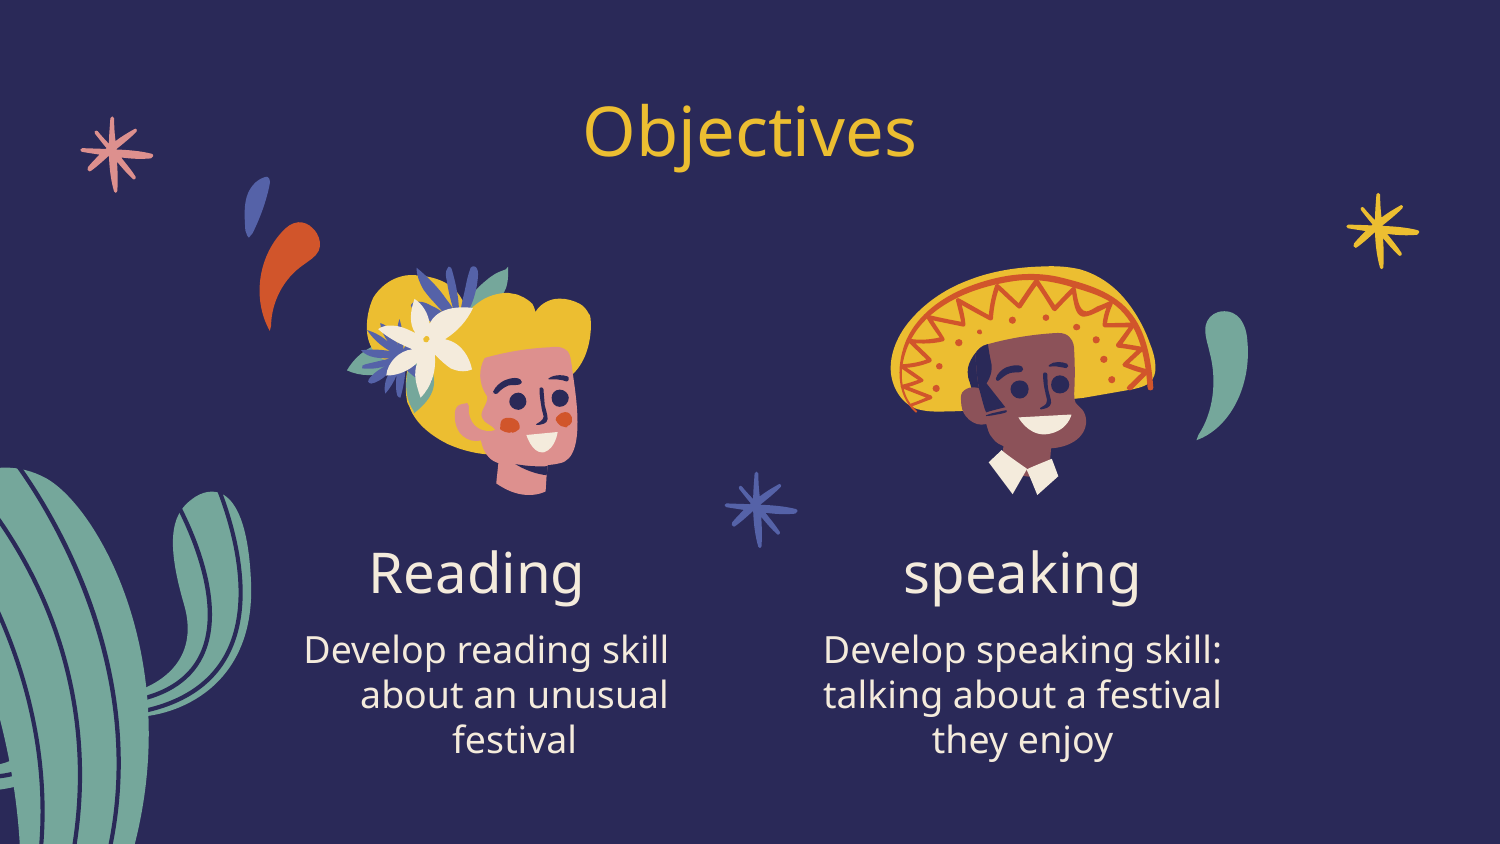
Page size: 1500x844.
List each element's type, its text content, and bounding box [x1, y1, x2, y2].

subtitle speaking [795, 522, 1251, 597]
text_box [204, 203, 343, 295]
subtitle Develop speaking skill: talking about a festival they enjoy [795, 611, 1251, 747]
title Objectives [116, 72, 1383, 167]
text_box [889, 265, 1156, 496]
text_box [1196, 311, 1248, 441]
subtitle Reading [249, 522, 705, 597]
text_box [346, 265, 592, 496]
subtitle Develop reading skill about an unusual festival [249, 611, 705, 747]
